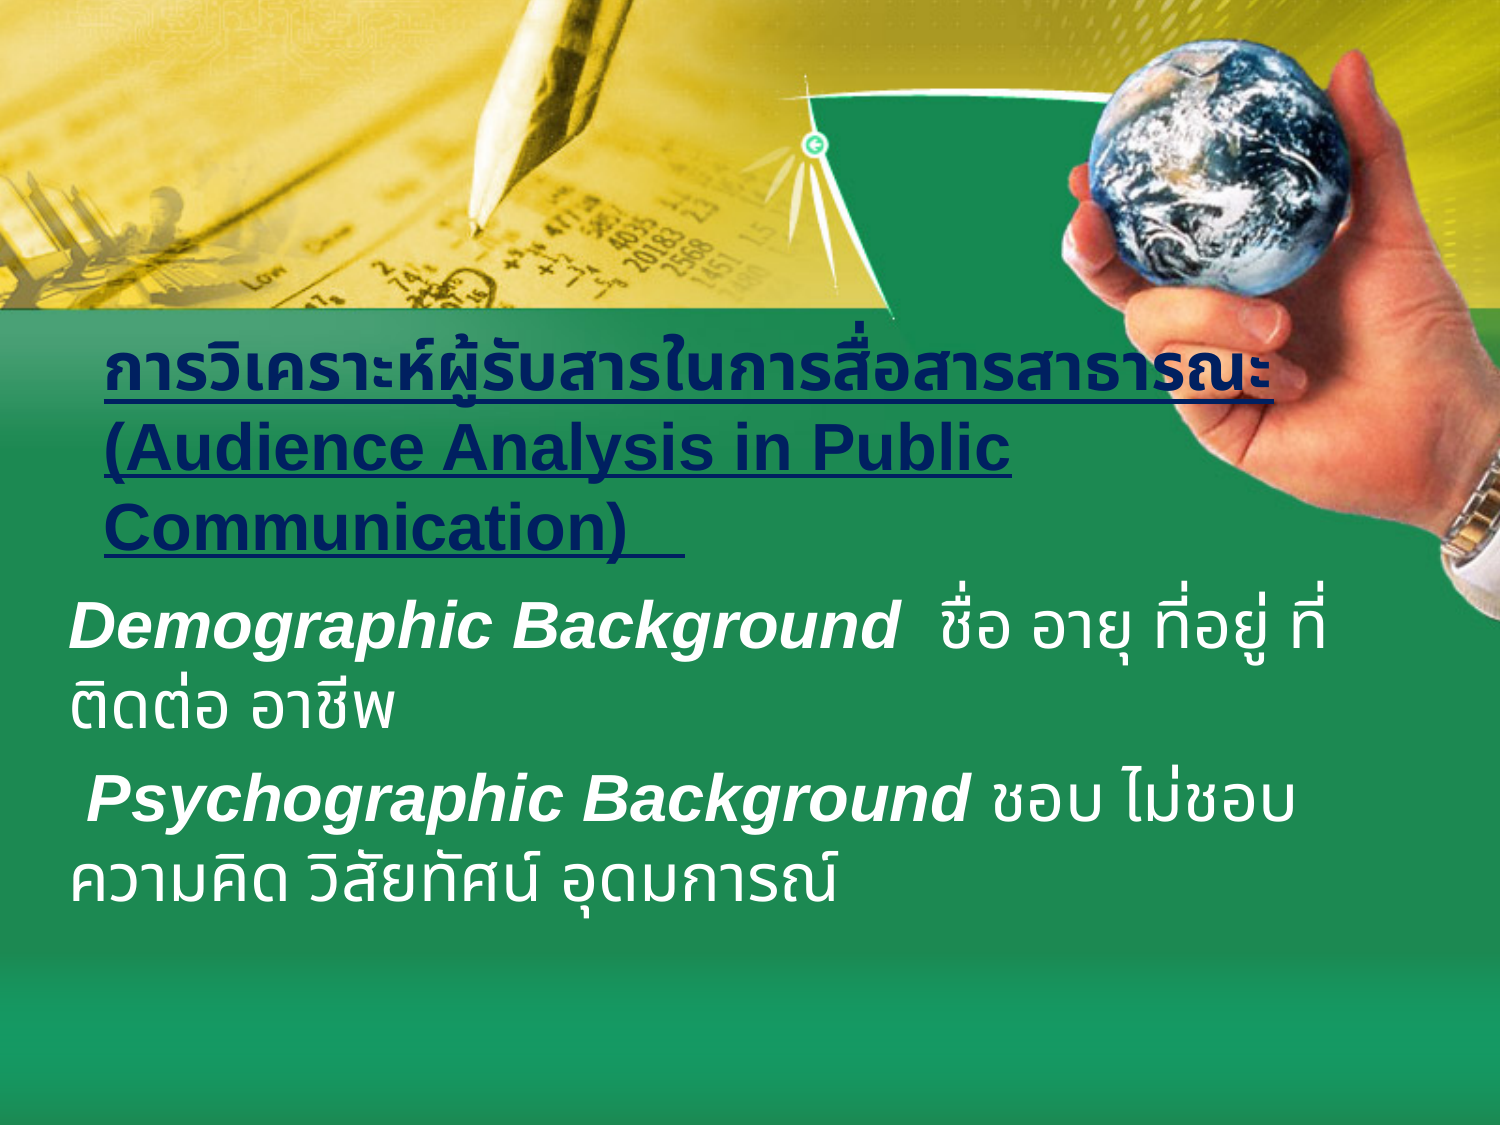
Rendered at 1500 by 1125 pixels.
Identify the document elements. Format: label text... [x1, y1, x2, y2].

list Demographic Background ชื่อ อายุ ที่อยู่ ที่ติดต่อ อาชีพ Psychographic Background ชอบ ไม่ชอบ ความคิด วิสัยทัศน์ อุดมการณ์ [53, 574, 1355, 1122]
title การวิเคราะห์ผู้รับสารในการสื่อสารสาธารณะ (Audience Analysis in Public Communication) [88, 385, 1343, 492]
picture [0, 0, 1500, 990]
